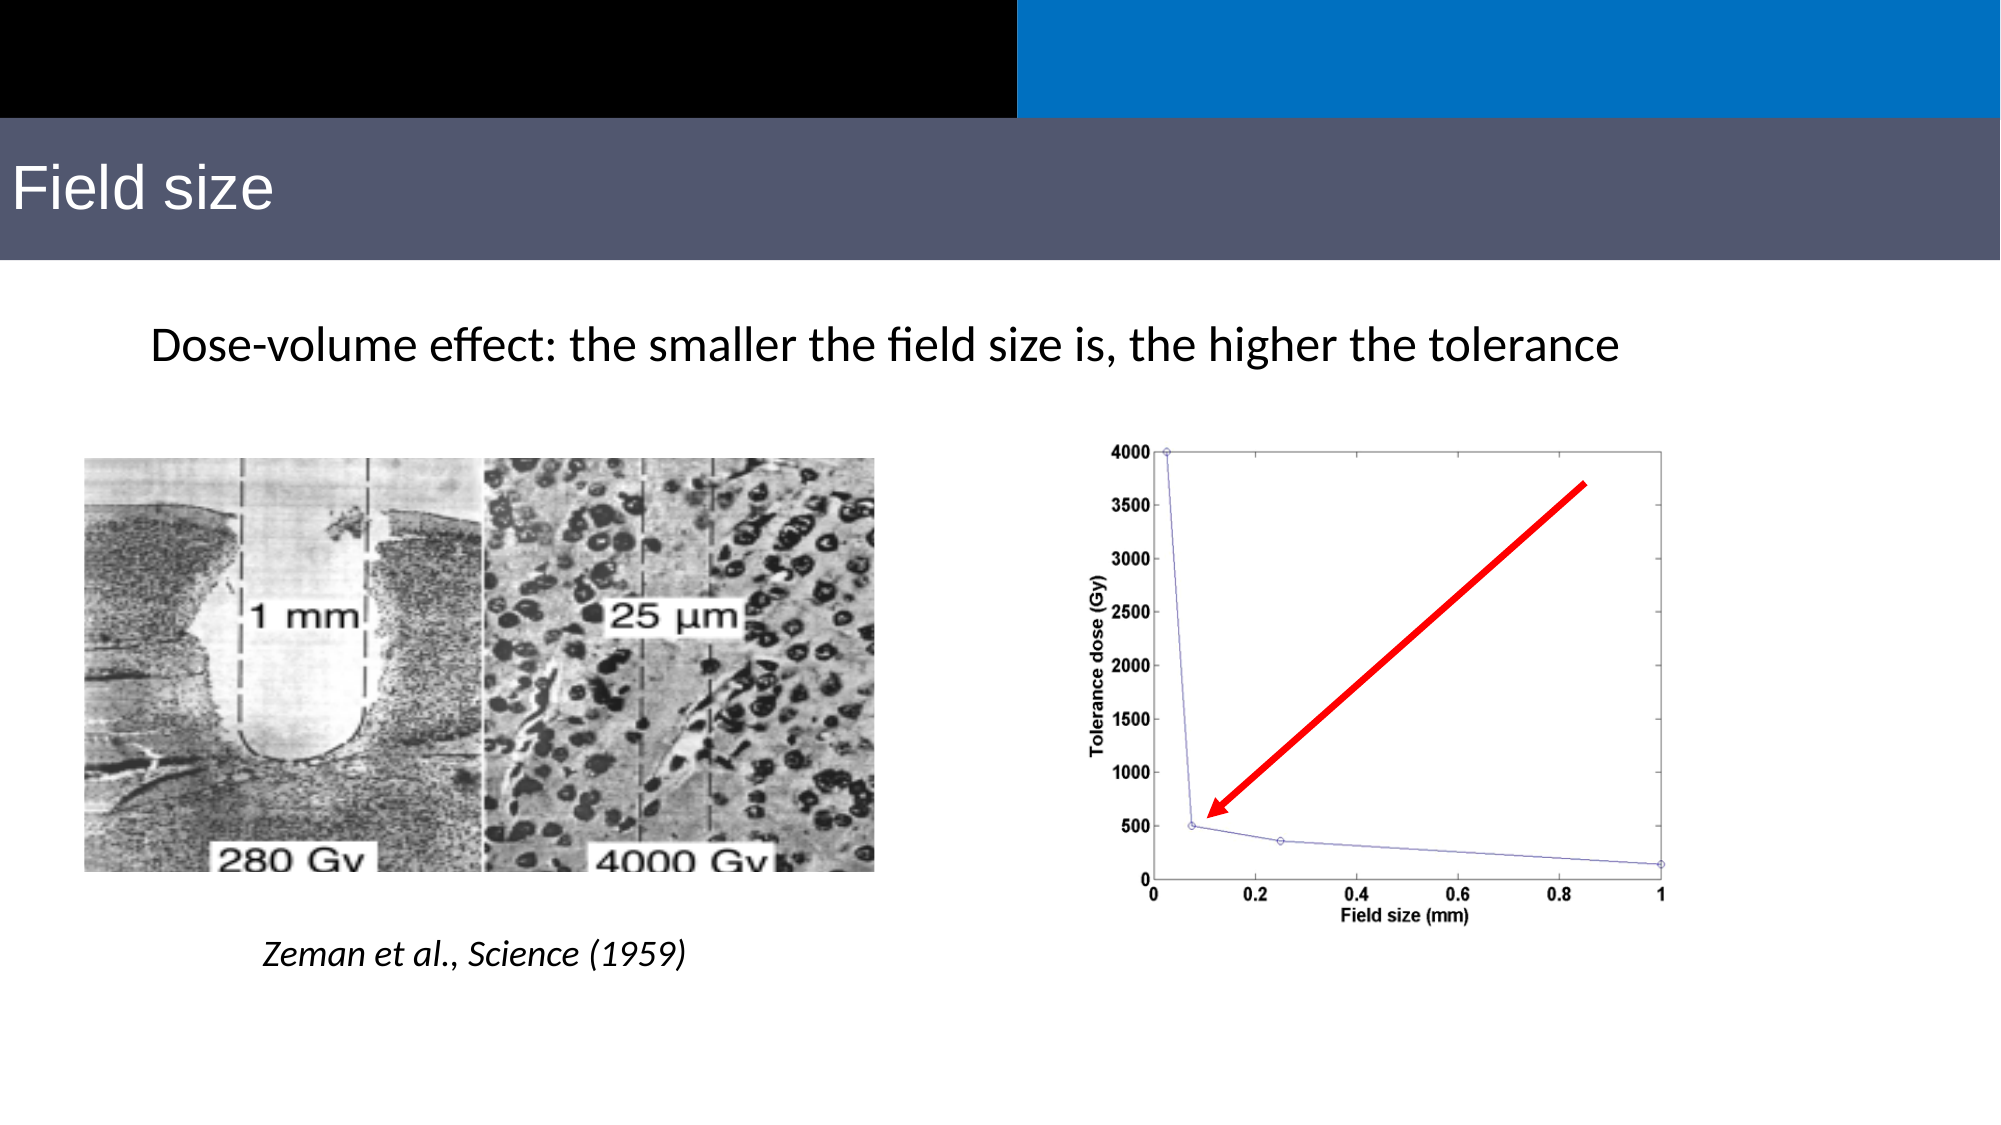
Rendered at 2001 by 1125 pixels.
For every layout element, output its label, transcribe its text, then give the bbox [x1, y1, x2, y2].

picture [84, 458, 875, 872]
title Field size [0, 117, 2000, 261]
picture [1069, 412, 1723, 937]
text_box Zeman et al., Science (1959) [248, 921, 711, 1027]
list Dose-volume effect: the smaller the field size is, the higher the tolerance [135, 310, 1861, 1072]
